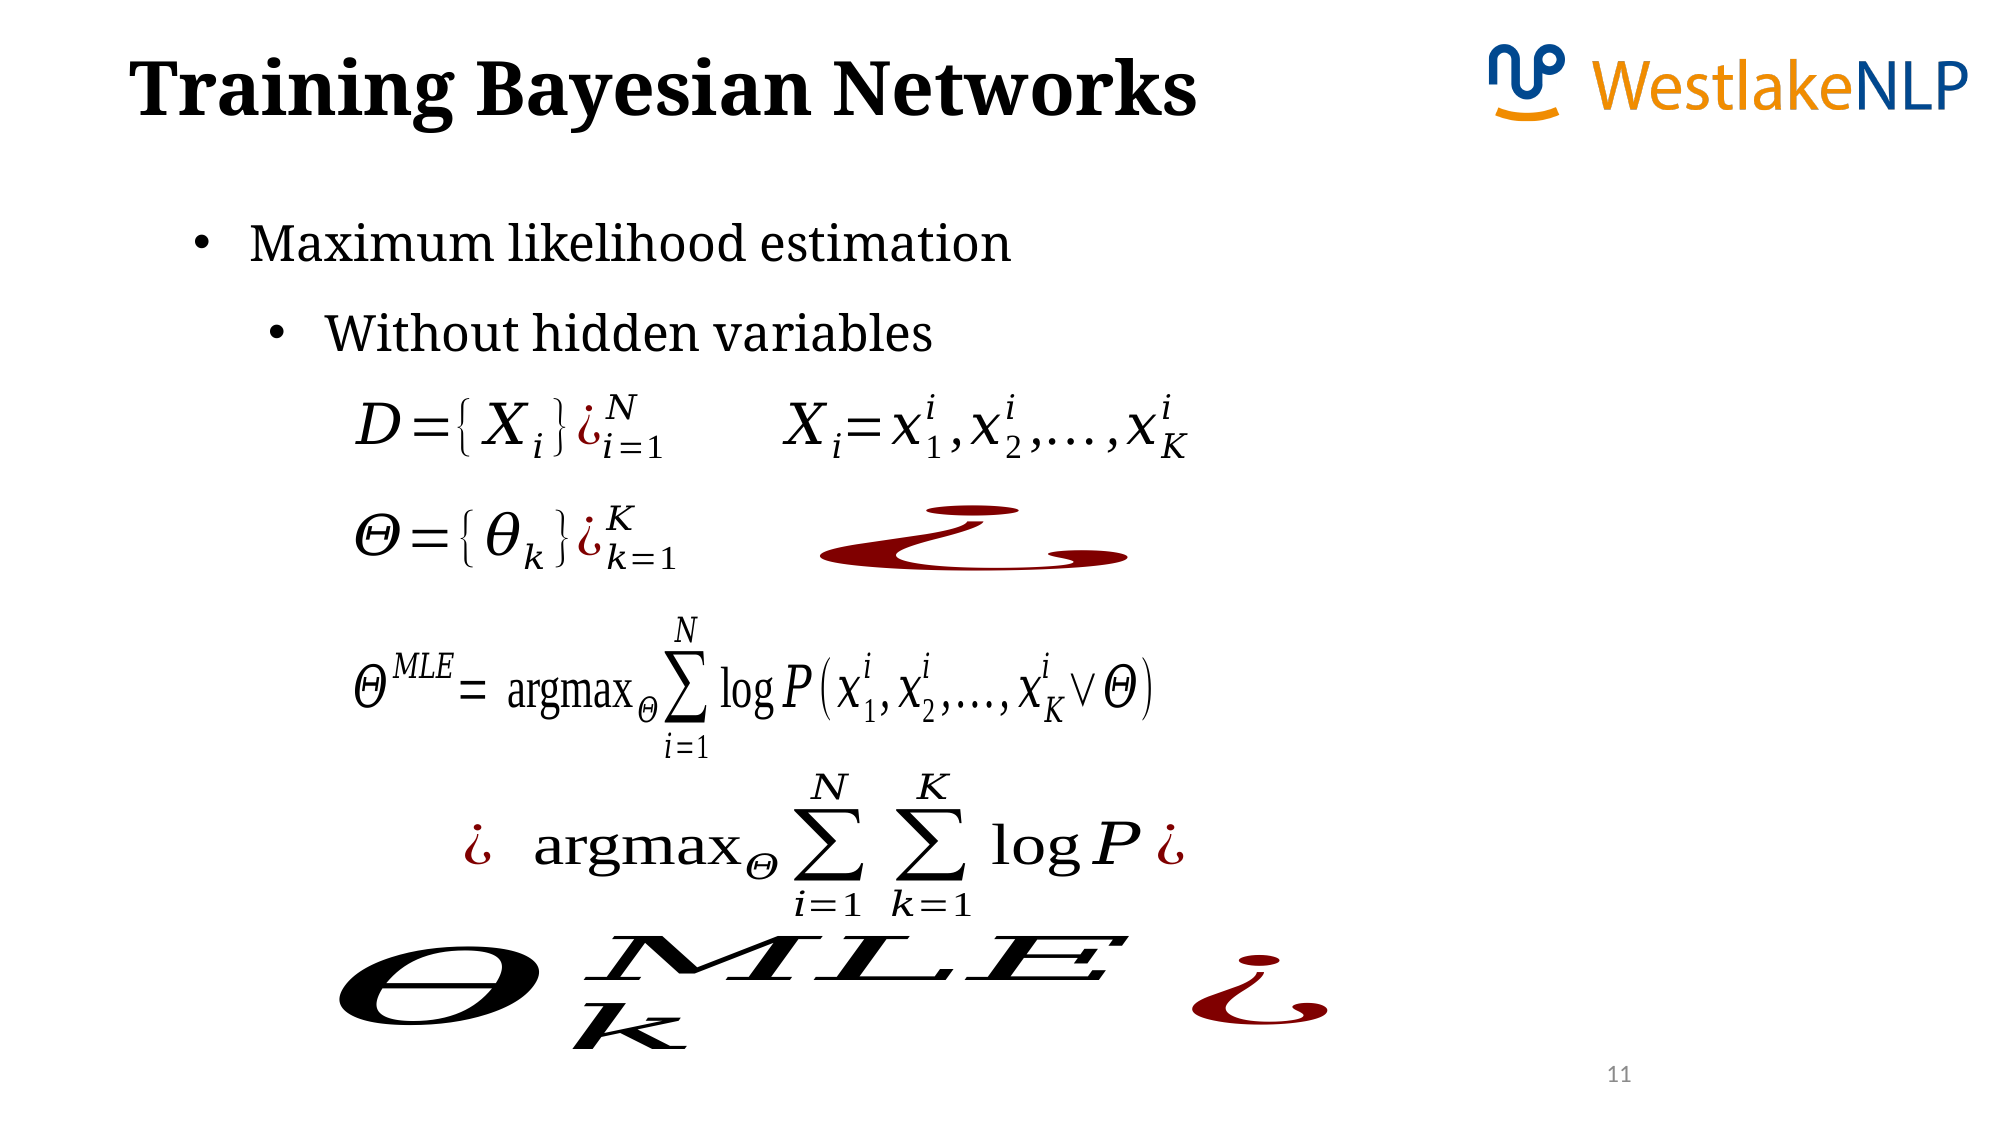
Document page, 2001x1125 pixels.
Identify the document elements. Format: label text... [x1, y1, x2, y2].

text_box Maximum likelihood estimation Without hidden variables [178, 173, 1664, 459]
slide_number 11 [1309, 1042, 1647, 1103]
picture [1459, 0, 2000, 170]
text_box Training Bayesian Networks [114, 33, 1348, 139]
